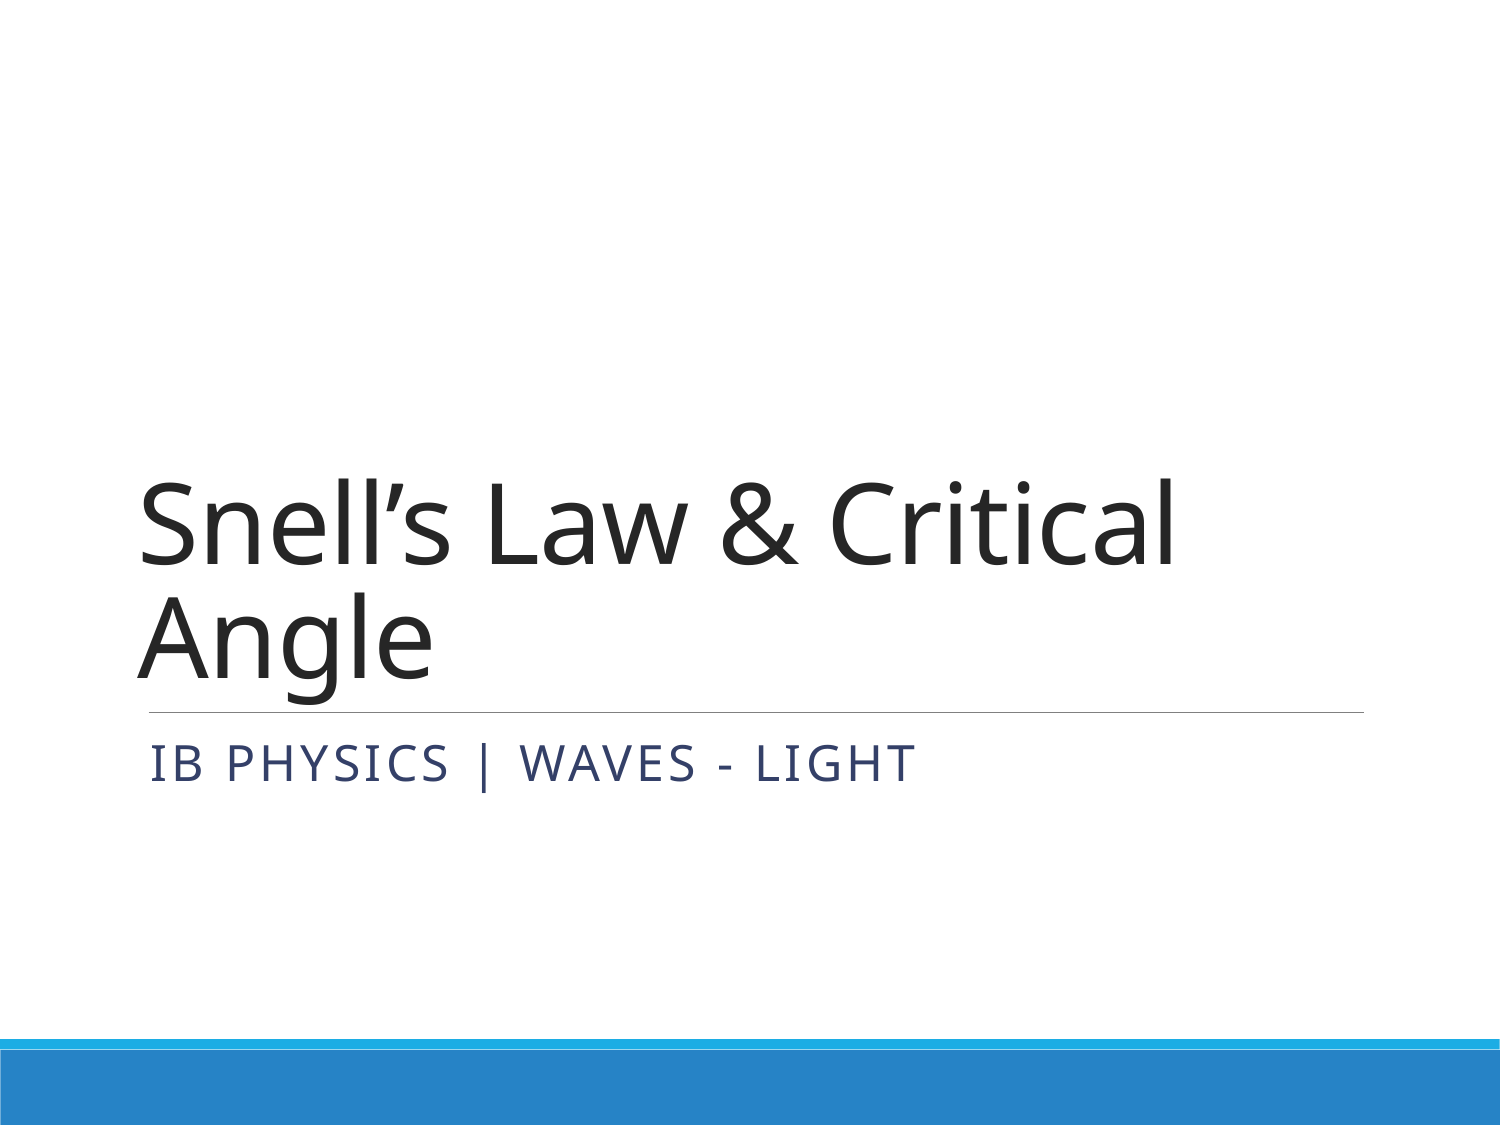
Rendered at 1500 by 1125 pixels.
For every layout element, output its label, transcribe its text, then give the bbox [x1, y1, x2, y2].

title Snell’s Law & Critical Angle [123, 124, 1405, 710]
subtitle IB Physics | Waves - Light [135, 730, 1373, 919]
